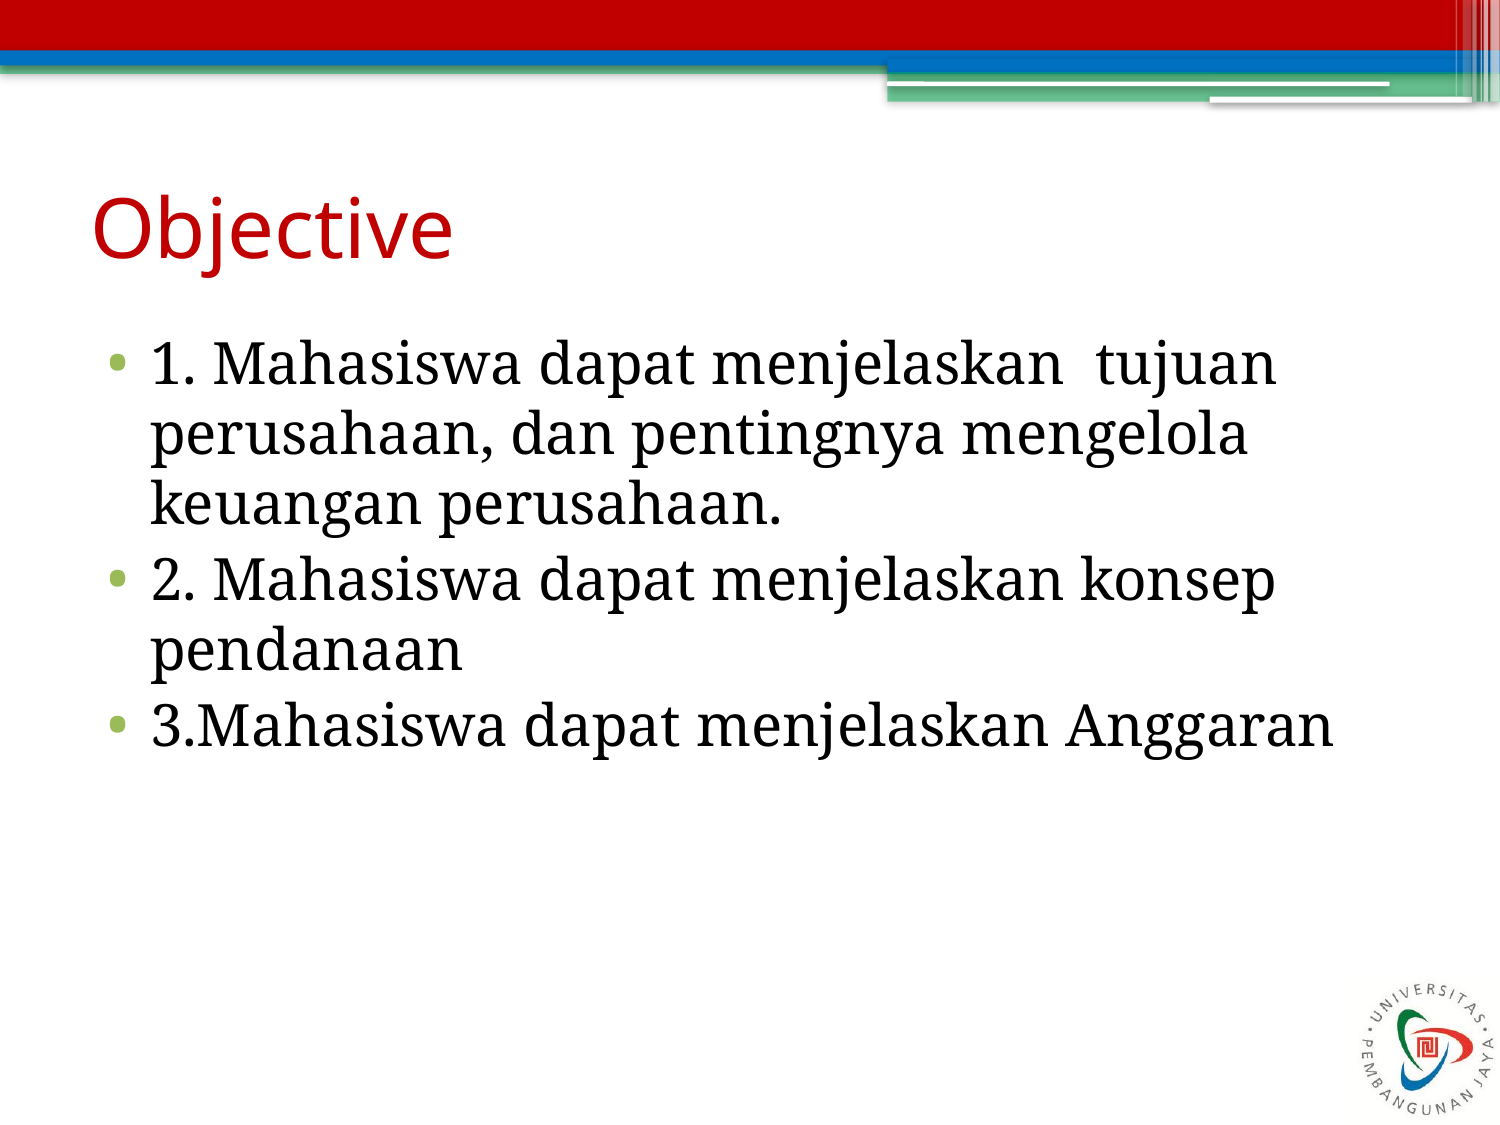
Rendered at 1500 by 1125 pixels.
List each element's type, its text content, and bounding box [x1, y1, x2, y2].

list 1. Mahasiswa dapat menjelaskan tujuan perusahaan, dan pentingnya mengelola keuangan perusahaan. 2. Mahasiswa dapat menjelaskan konsep pendanaan 3.Mahasiswa dapat menjelaskan Anggaran [75, 318, 1425, 1029]
title Objective [75, 137, 1425, 313]
picture [1352, 975, 1500, 1125]
